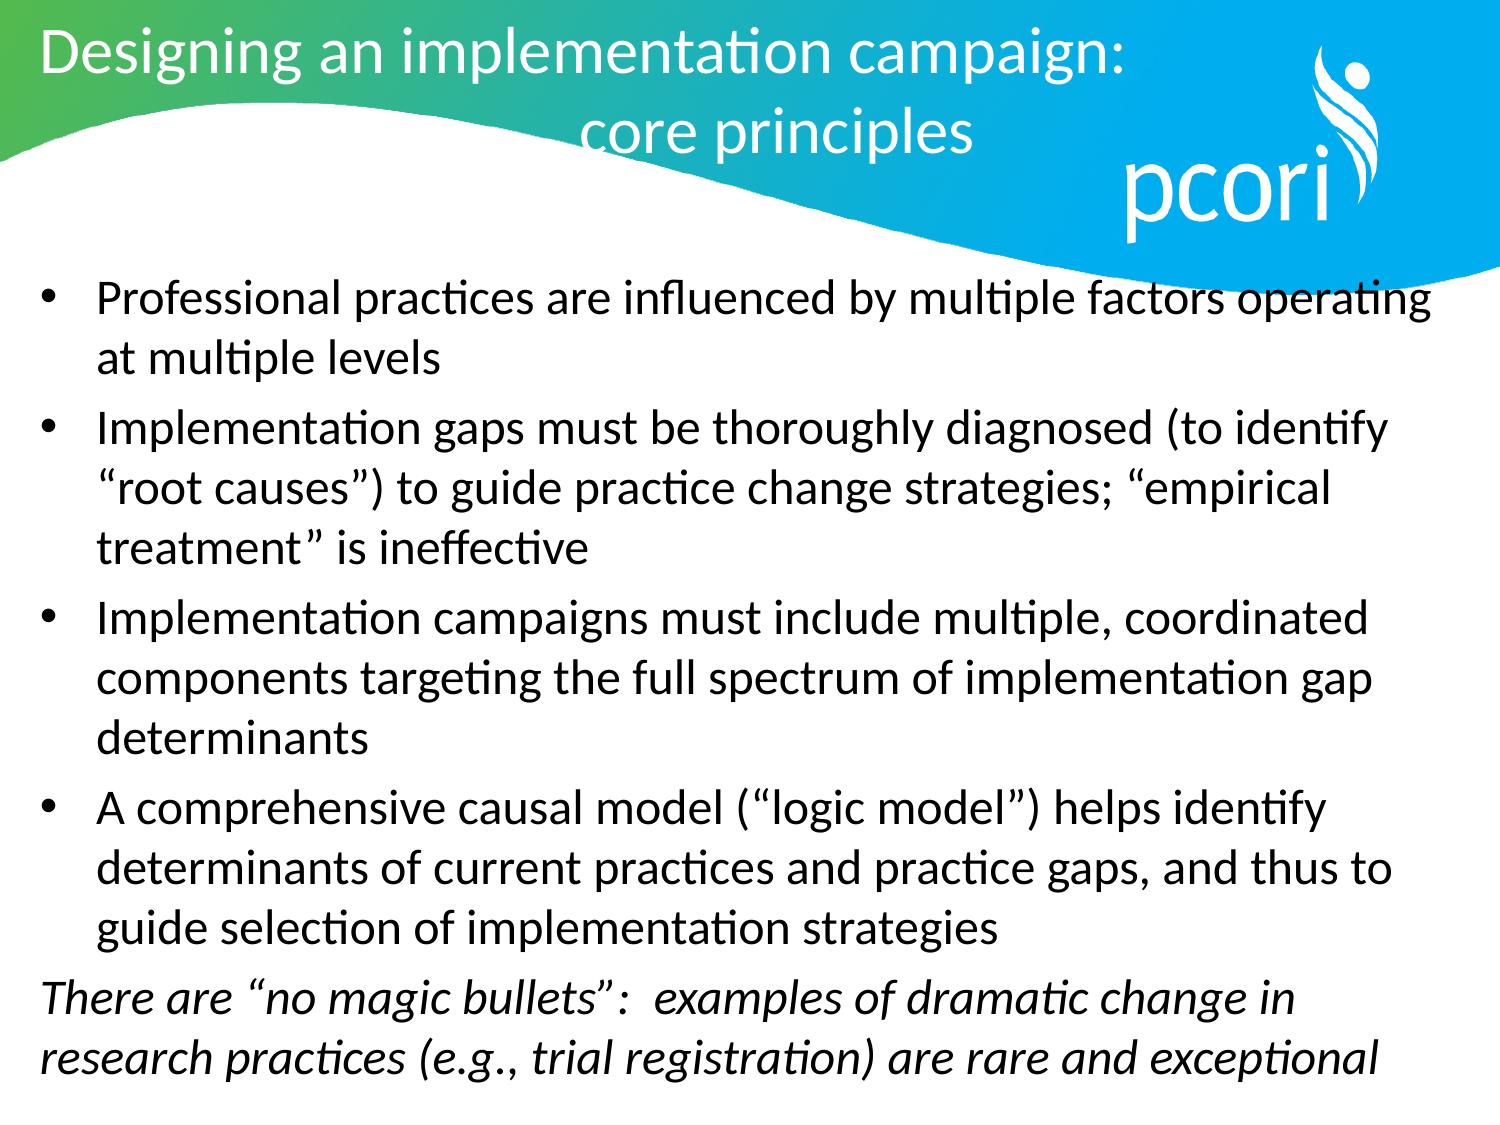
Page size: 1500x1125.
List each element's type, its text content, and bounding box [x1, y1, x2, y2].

list Professional practices are influenced by multiple factors operating at multiple levels Implementation gaps must be thoroughly diagnosed (to identify “root causes”) to guide practice change strategies; “empirical treatment” is ineffective Implementation campaigns must include multiple, coordinated components targeting the full spectrum of implementation gap determinants A comprehensive causal model (“logic model”) helps identify determinants of current practices and practice gaps, and thus to guide selection of implementation strategies There are “no magic bullets”: examples of dramatic change in research practices (e.g., trial registration) are rare and exceptional [24, 187, 1485, 1000]
title Designing an implementation campaign: core principles [24, 0, 1375, 187]
picture [0, 0, 1500, 1125]
